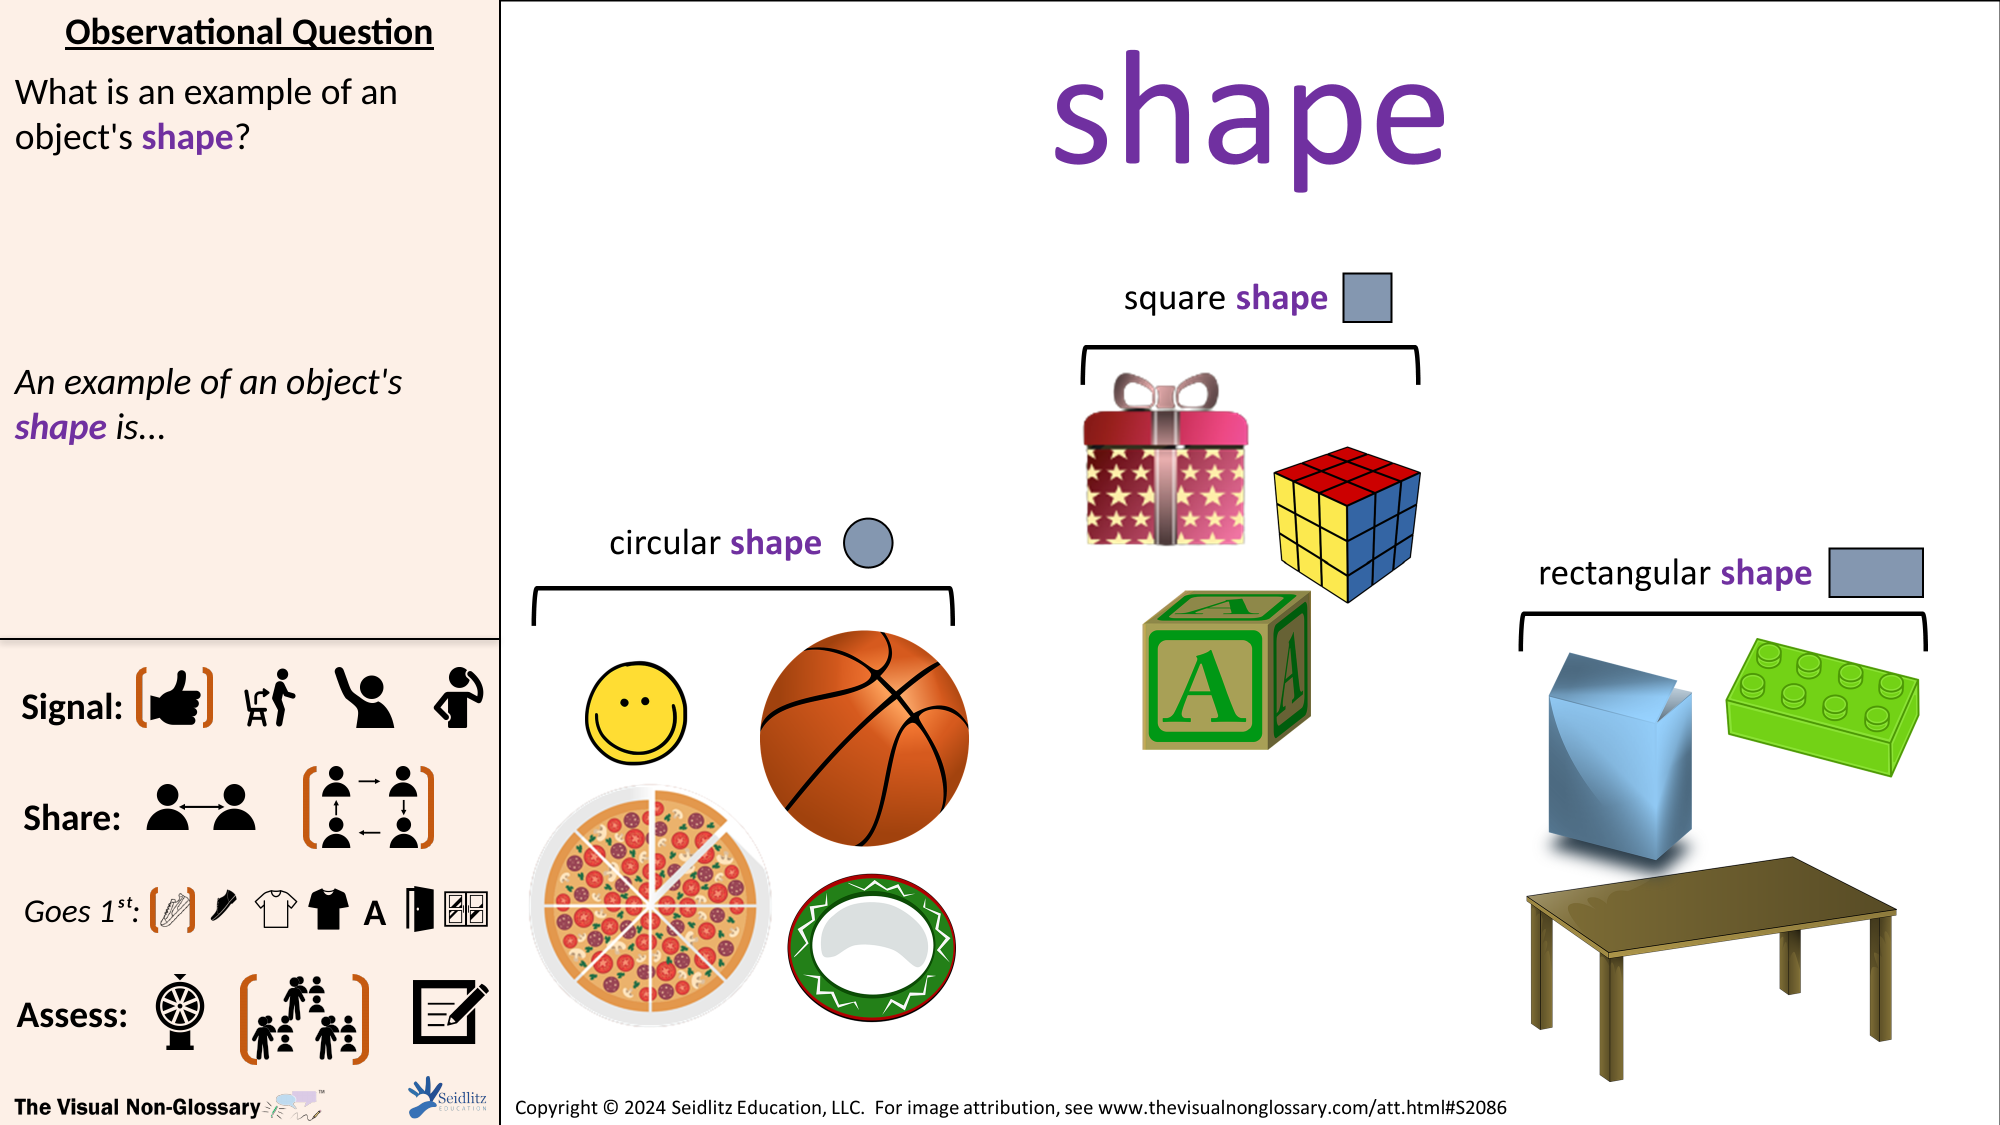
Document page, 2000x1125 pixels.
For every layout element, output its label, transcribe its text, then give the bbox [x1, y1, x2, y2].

picture [202, 886, 241, 925]
picture [305, 886, 352, 932]
picture [136, 667, 214, 728]
picture [142, 974, 218, 1051]
picture [302, 766, 434, 850]
picture [397, 886, 490, 932]
text_box A [348, 880, 402, 941]
picture [428, 667, 490, 728]
text_box What is an example of an object's shape? [0, 59, 494, 165]
text_box Share: [8, 785, 137, 846]
picture [239, 974, 370, 1066]
picture [253, 886, 299, 932]
picture [413, 974, 490, 1051]
text_box Goes 1ˢᵗ: [9, 881, 156, 937]
text_box Signal: [6, 674, 136, 735]
picture [0, 1084, 328, 1125]
picture [239, 667, 301, 728]
picture [403, 1073, 495, 1125]
picture [334, 667, 395, 728]
text_box An example of an object's shape is... [0, 349, 494, 455]
picture [149, 886, 196, 934]
picture [499, 0, 2000, 1125]
text_box Observational Question [50, 0, 449, 59]
text_box Assess: [1, 982, 137, 1043]
picture [145, 784, 257, 830]
